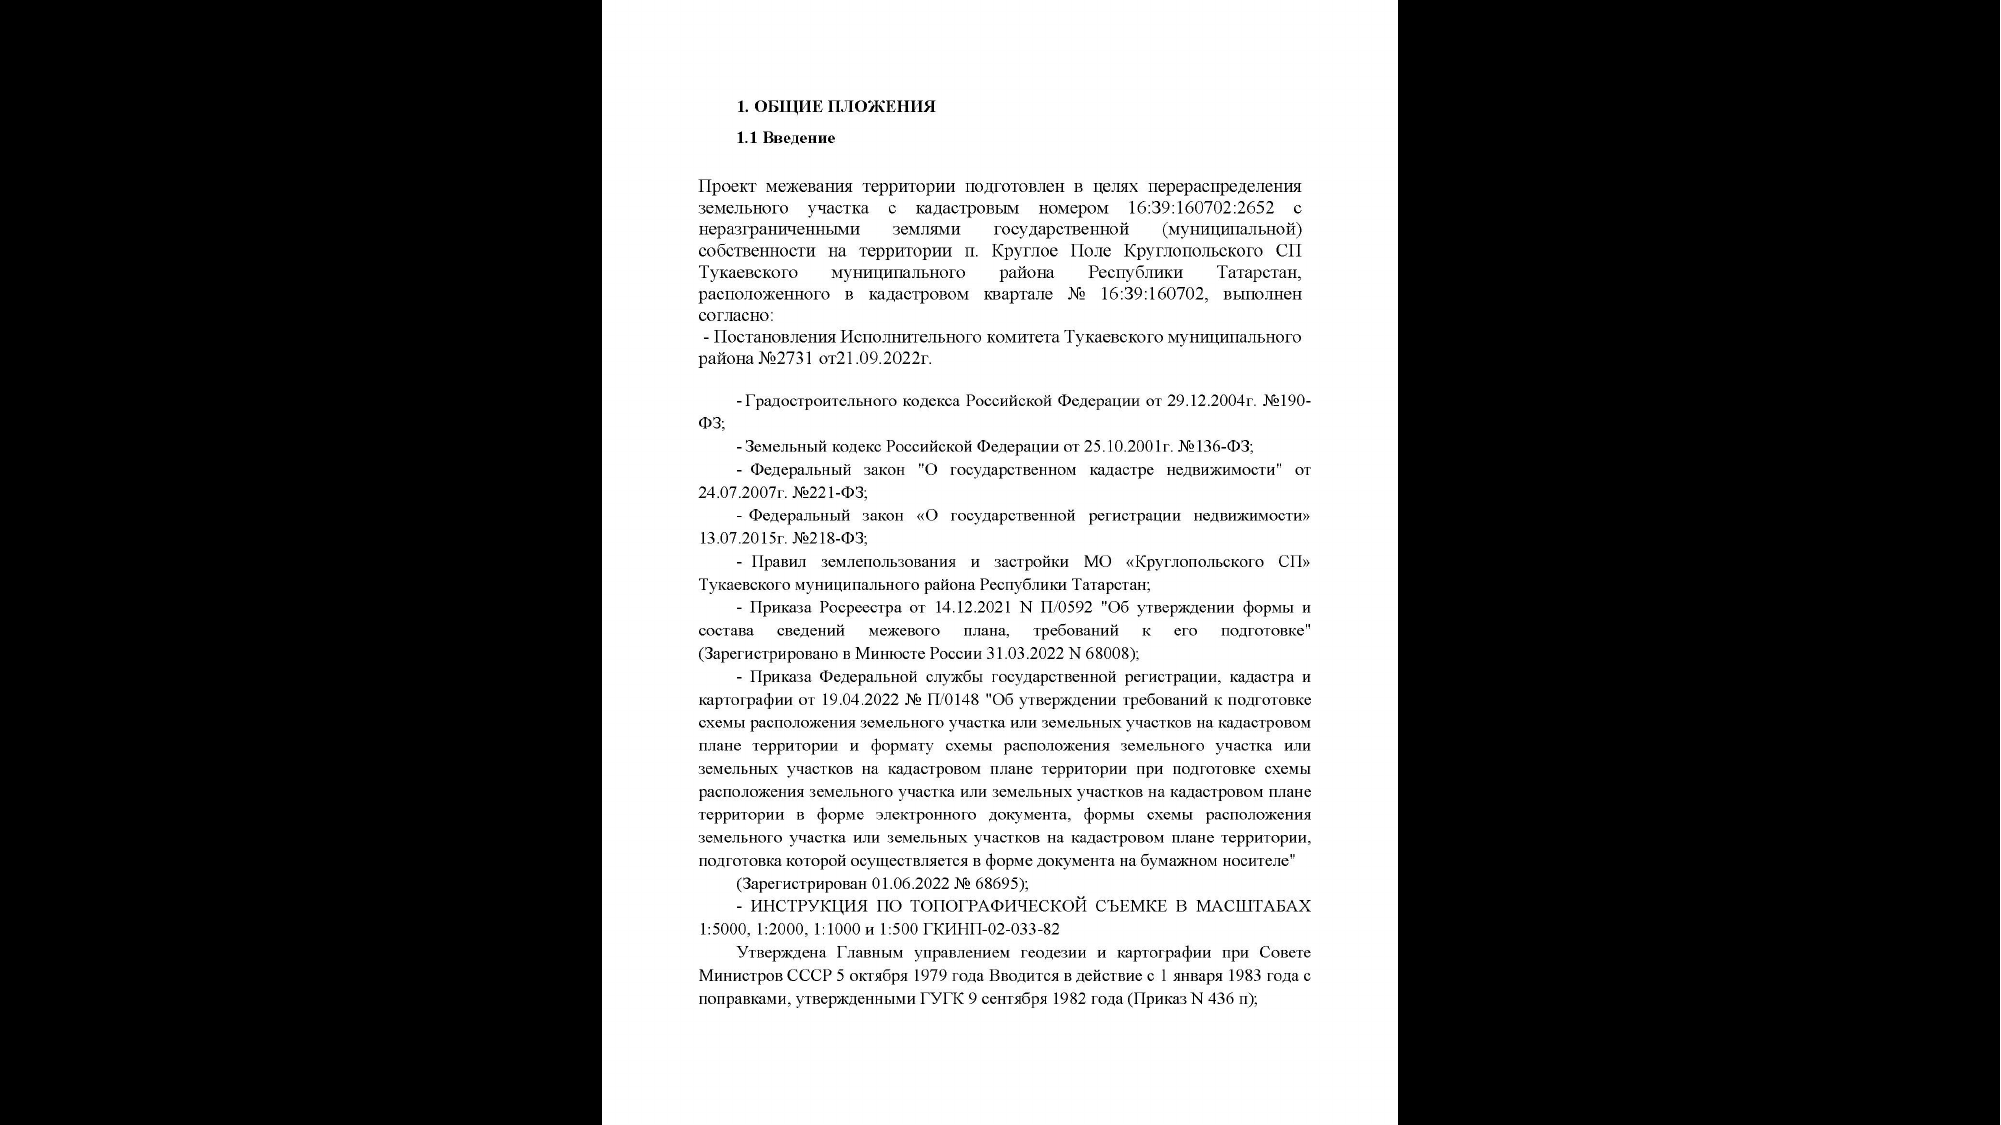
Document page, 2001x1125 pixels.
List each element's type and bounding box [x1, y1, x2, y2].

picture [602, 0, 1398, 1125]
